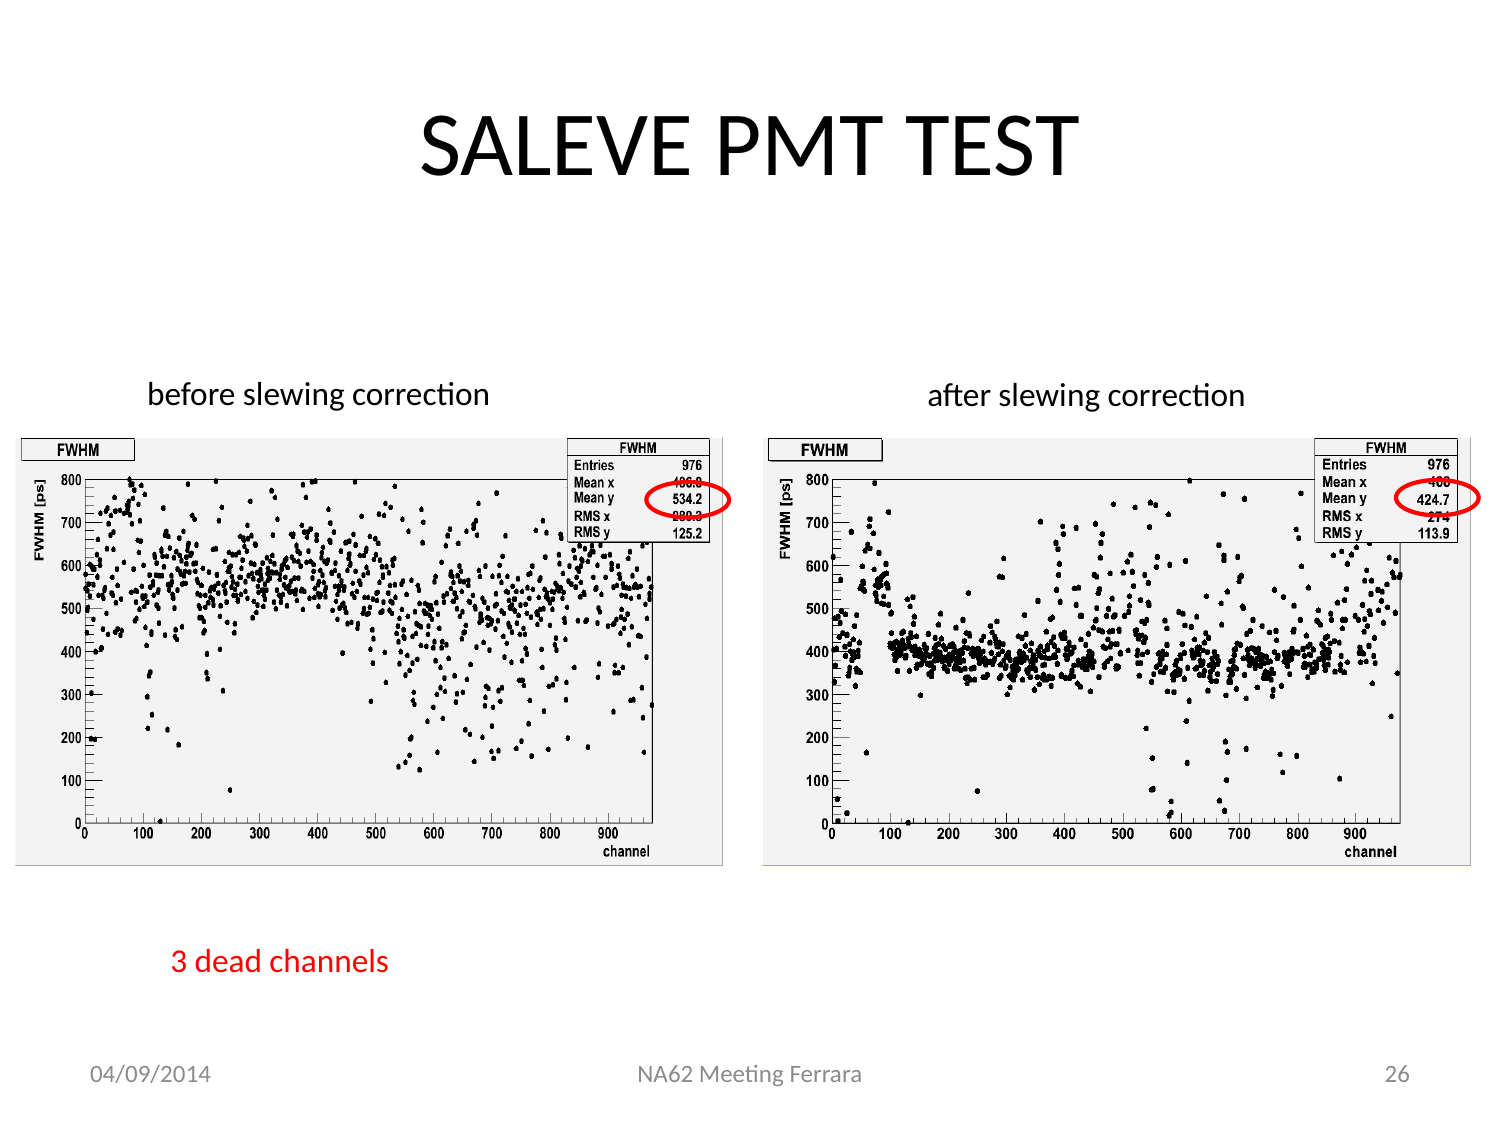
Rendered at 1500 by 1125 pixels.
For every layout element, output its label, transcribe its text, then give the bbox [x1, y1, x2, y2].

text_box 3 dead channels [73, 932, 487, 987]
slide_number 26 [1074, 1042, 1425, 1103]
text_box [1475, 487, 1481, 508]
footer NA62 Meeting Ferrara [512, 1042, 988, 1103]
text_box before slewing correction [76, 365, 561, 420]
text_box [728, 492, 732, 508]
picture [761, 436, 1471, 866]
picture [13, 436, 724, 866]
title SALEVE PMT TEST [75, 45, 1425, 233]
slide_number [75, 1042, 425, 1103]
text_box after slewing correction [844, 366, 1329, 421]
